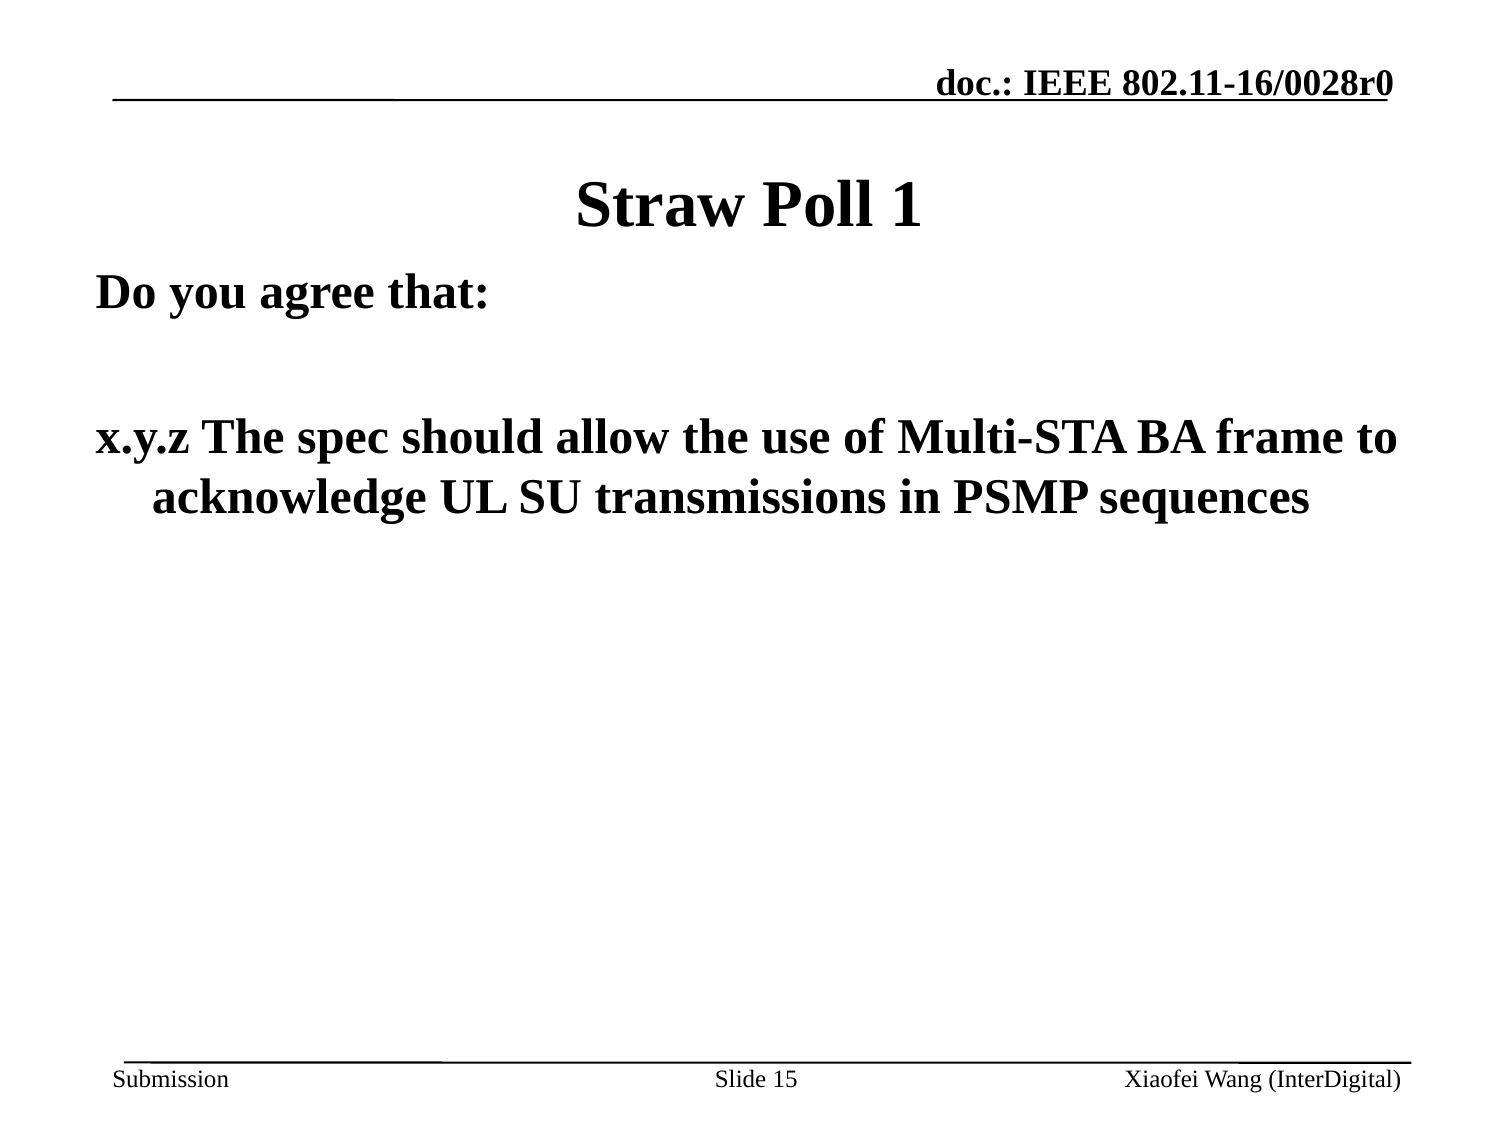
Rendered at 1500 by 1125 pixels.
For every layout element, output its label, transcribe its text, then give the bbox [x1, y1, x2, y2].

title Straw Poll 1 [112, 112, 1388, 250]
slide_number Slide 15 [712, 1061, 800, 1093]
list Do you agree that: x.y.z The spec should allow the use of Multi-STA BA frame to acknowledge UL SU transmissions in PSMP sequences [80, 250, 1438, 927]
footer Xiaofei Wang (InterDigital) [949, 1061, 1402, 1093]
